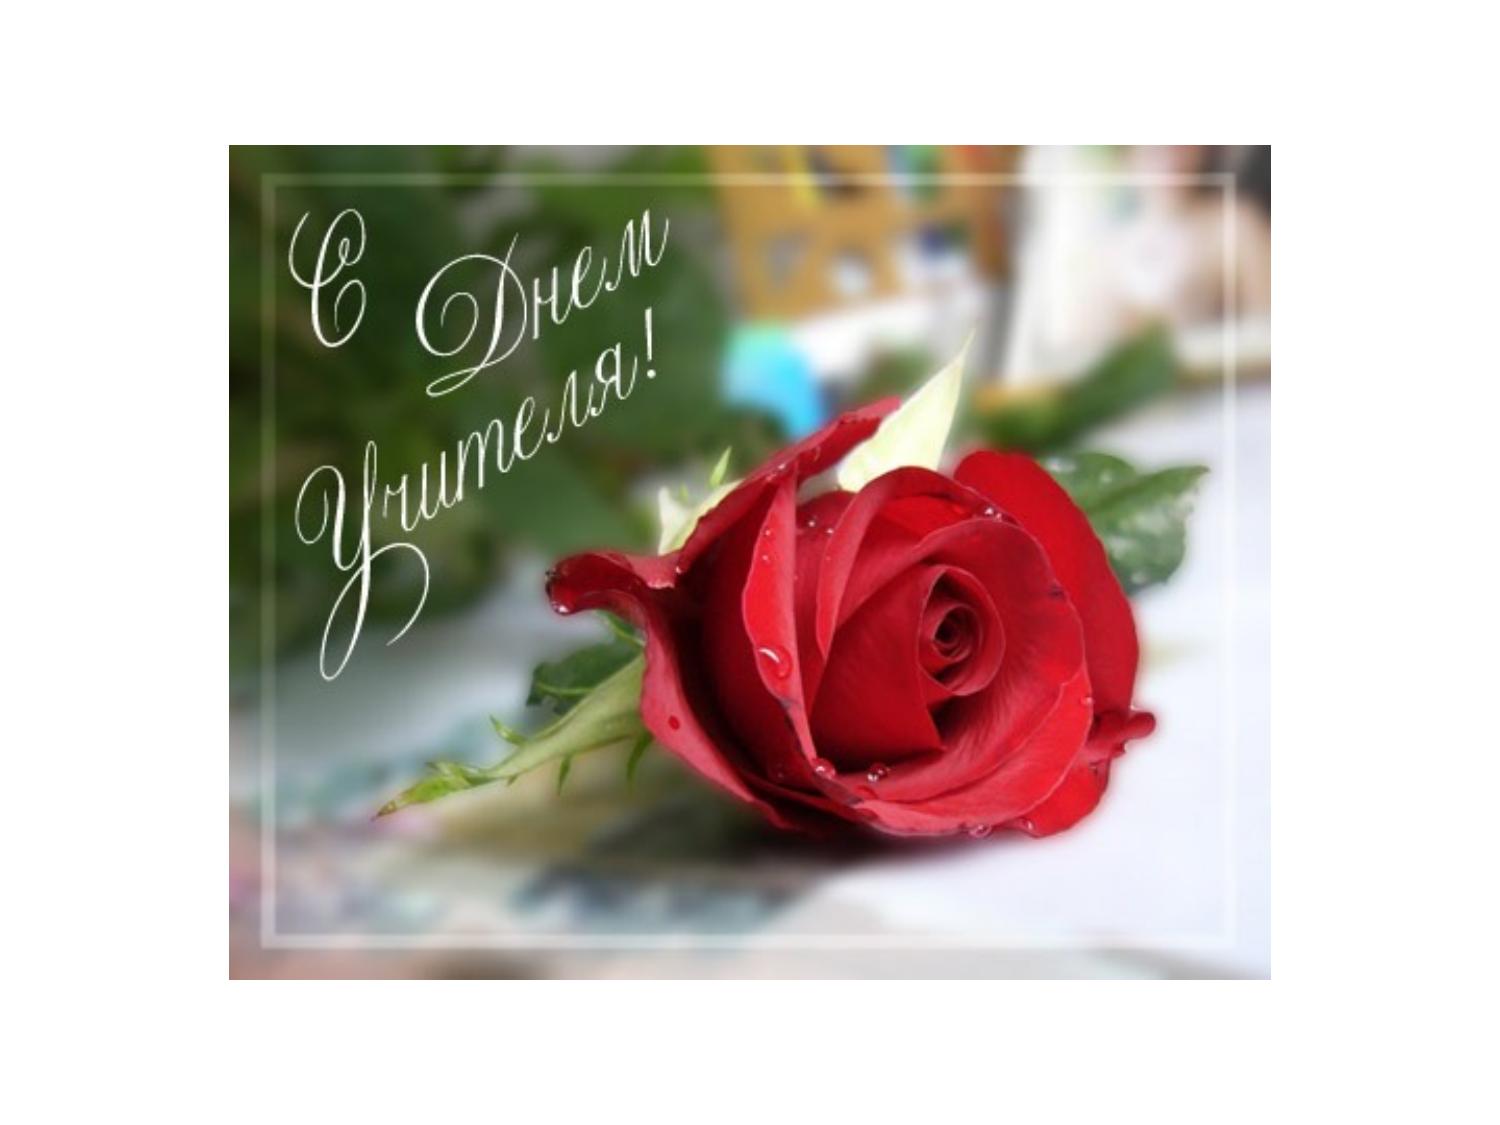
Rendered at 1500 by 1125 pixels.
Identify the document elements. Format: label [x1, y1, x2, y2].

picture [228, 145, 1272, 980]
